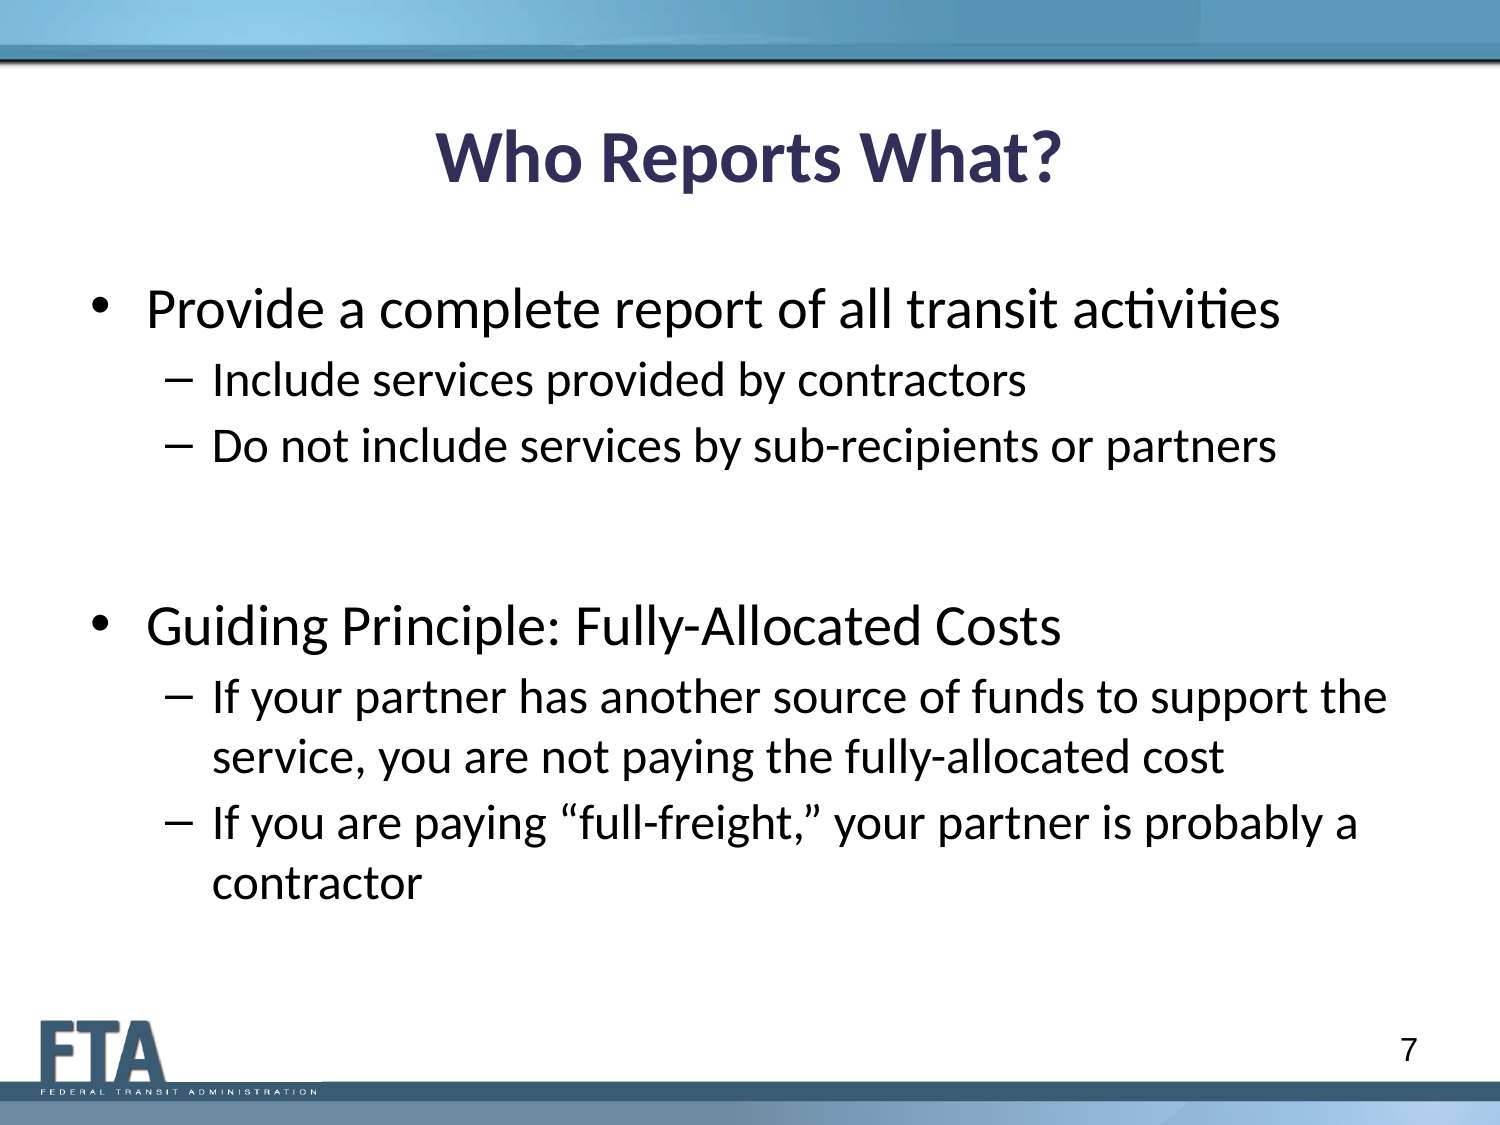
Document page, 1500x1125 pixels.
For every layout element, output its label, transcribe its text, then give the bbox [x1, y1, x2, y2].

title Who Reports What? [74, 71, 1426, 233]
picture [0, 0, 1500, 72]
slide_number 7 [1384, 1020, 1487, 1081]
list Provide a complete report of all transit activities Include services provided by contractors Do not include services by sub-recipients or partners Guiding Principle: Fully-Allocated Costs If your partner has another source of funds to support the service, you are not paying the fully-allocated cost If you are paying “full-freight,” your partner is probably a contractor [74, 262, 1426, 1006]
picture [0, 1012, 1500, 1125]
